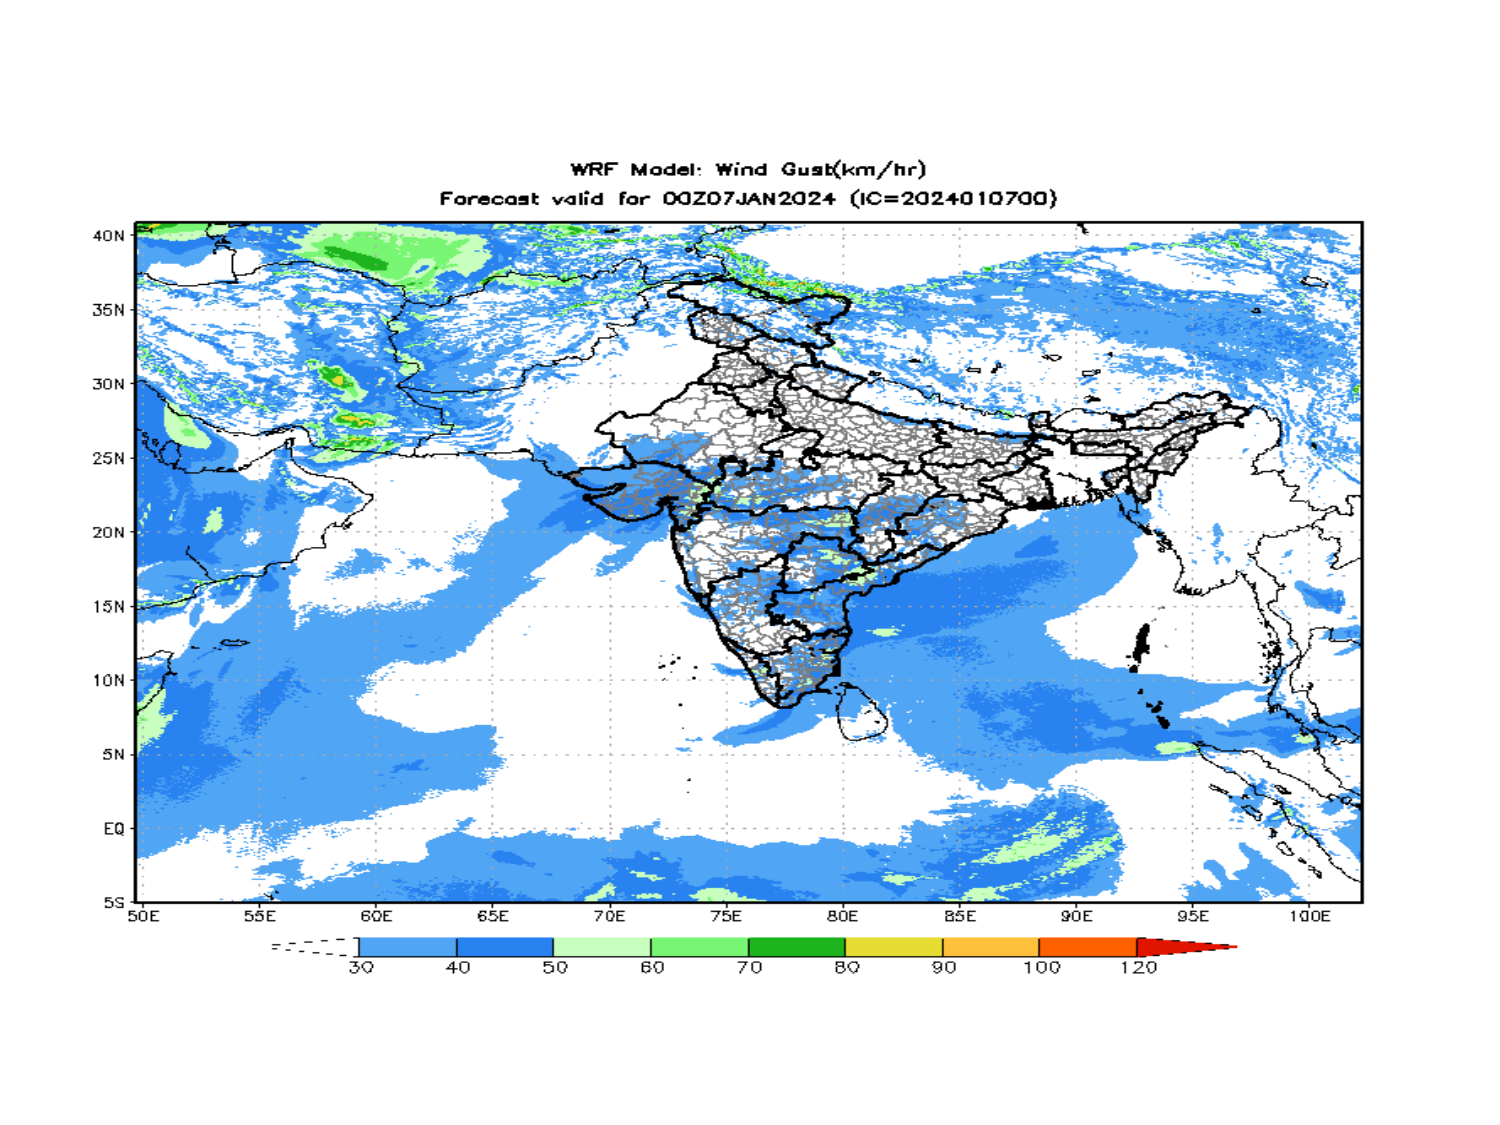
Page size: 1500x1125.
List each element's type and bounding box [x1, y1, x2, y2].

picture [74, 149, 1426, 976]
